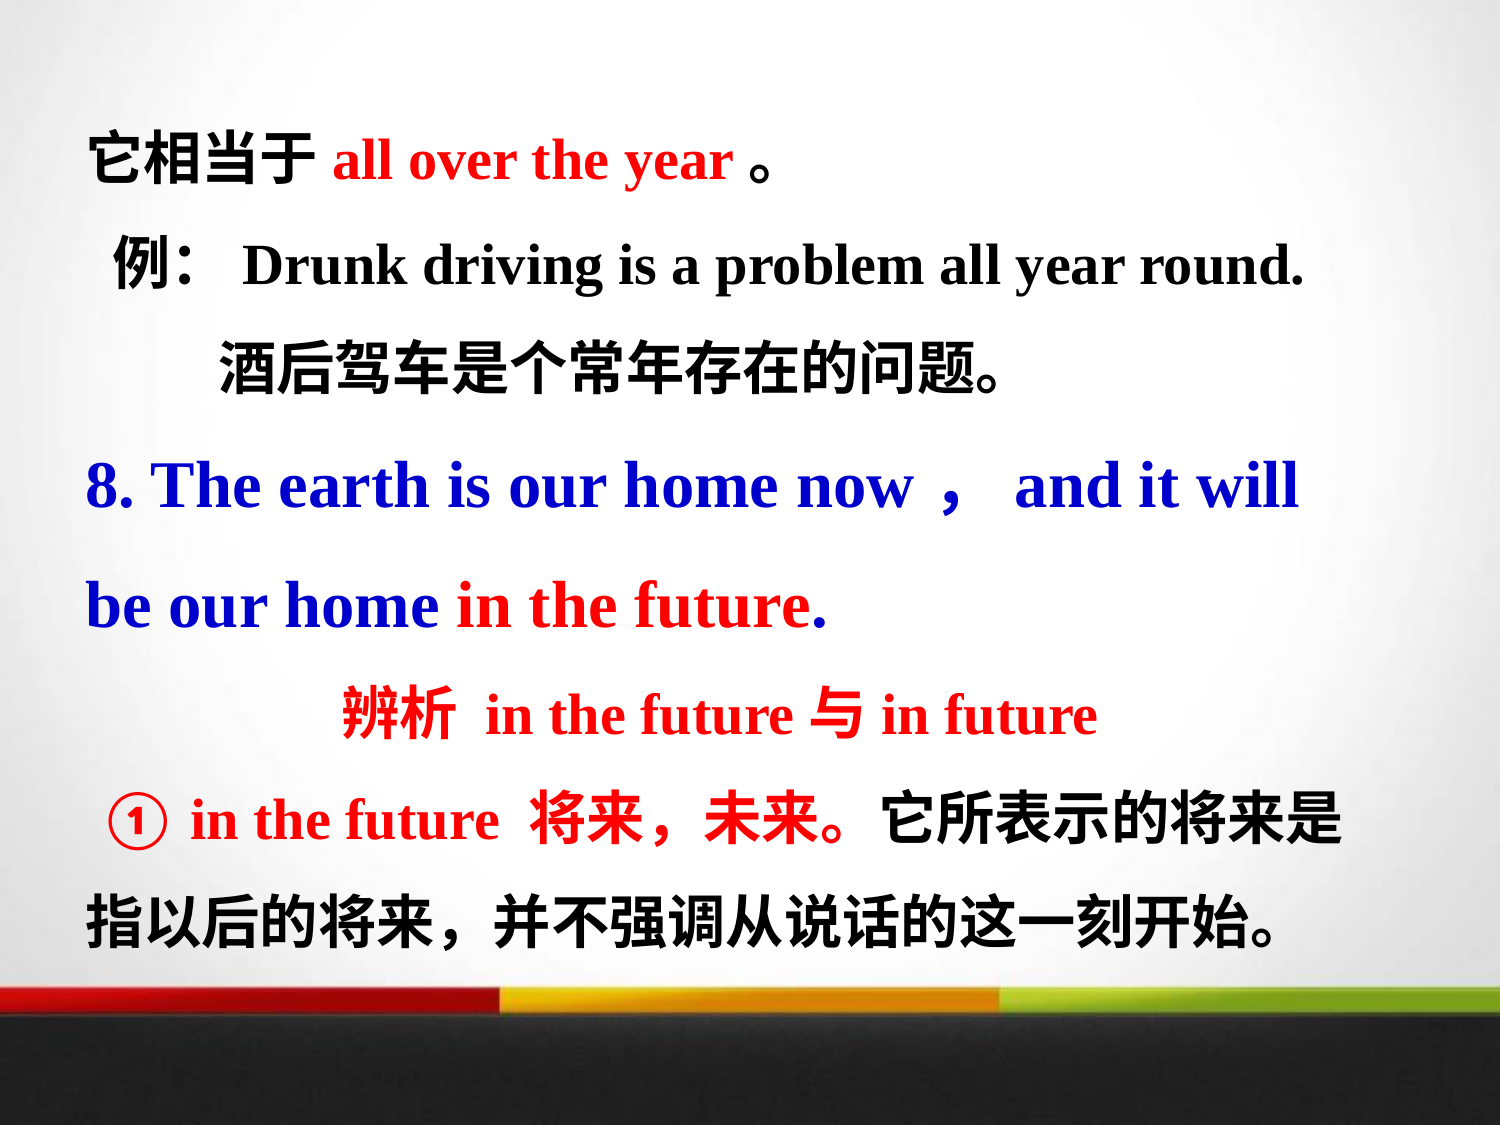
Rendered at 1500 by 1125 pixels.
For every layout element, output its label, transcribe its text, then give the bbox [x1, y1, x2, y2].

picture [0, 0, 1500, 1125]
text_box 它相当于all over the year。 例：Drunk driving is a problem all year round. 酒后驾车是个常年存在的问题。 8. The earth is our home now，and it will be our home in the future. 辨析 in the future与in future ① in the future 将来，未来。它所表示的将来是指以后的将来，并不强调从说话的这一刻开始。 [70, 78, 1370, 1068]
